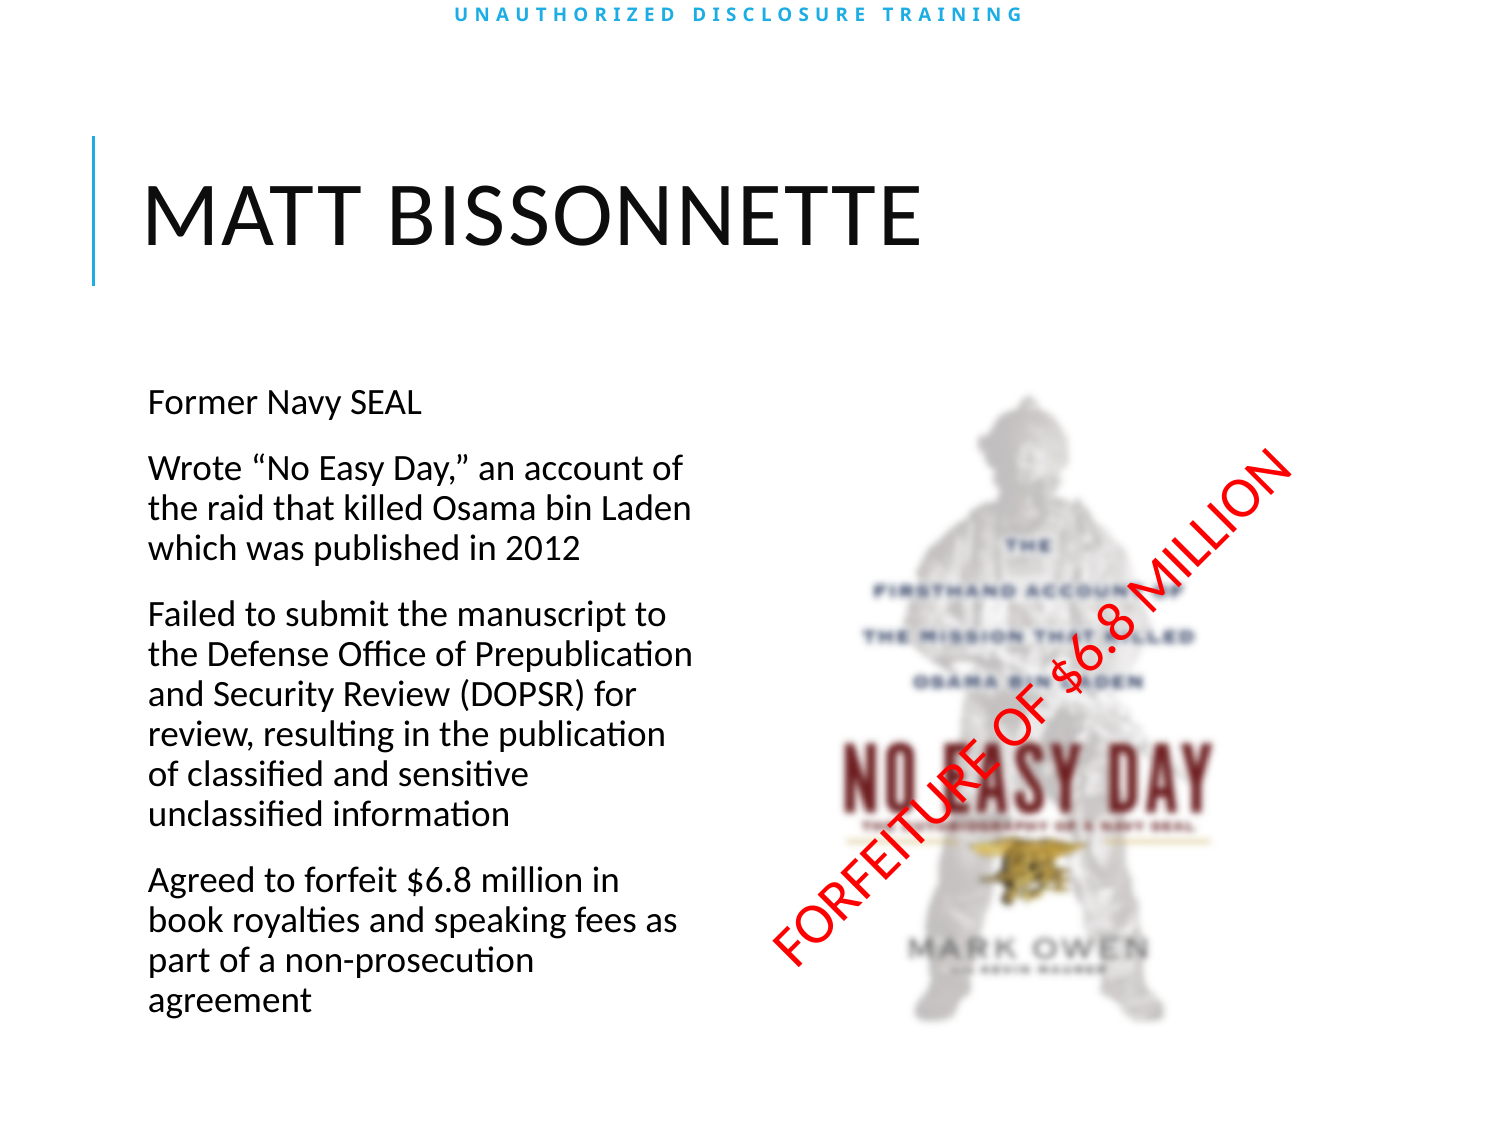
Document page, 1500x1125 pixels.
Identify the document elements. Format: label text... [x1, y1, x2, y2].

title Matt Bissonnette [126, 96, 1322, 342]
text_box FORFEITURE OF $6.8 MILLION [739, 874, 799, 995]
list Former Navy SEAL Wrote “No Easy Day,” an account of the raid that killed Osama bin Laden which was published in 2012 Failed to submit the manuscript to the Defense Office of Prepublication and Security Review (DOPSR) for review, resulting in the publication of classified and sensitive unclassified information Agreed to forfeit $6.8 million in book royalties and speaking fees as part of a non-prosecution agreement [126, 375, 711, 1035]
text_box FORFEITURE OF $6.8 MILLION [1259, 414, 1319, 535]
picture [806, 374, 1252, 1036]
